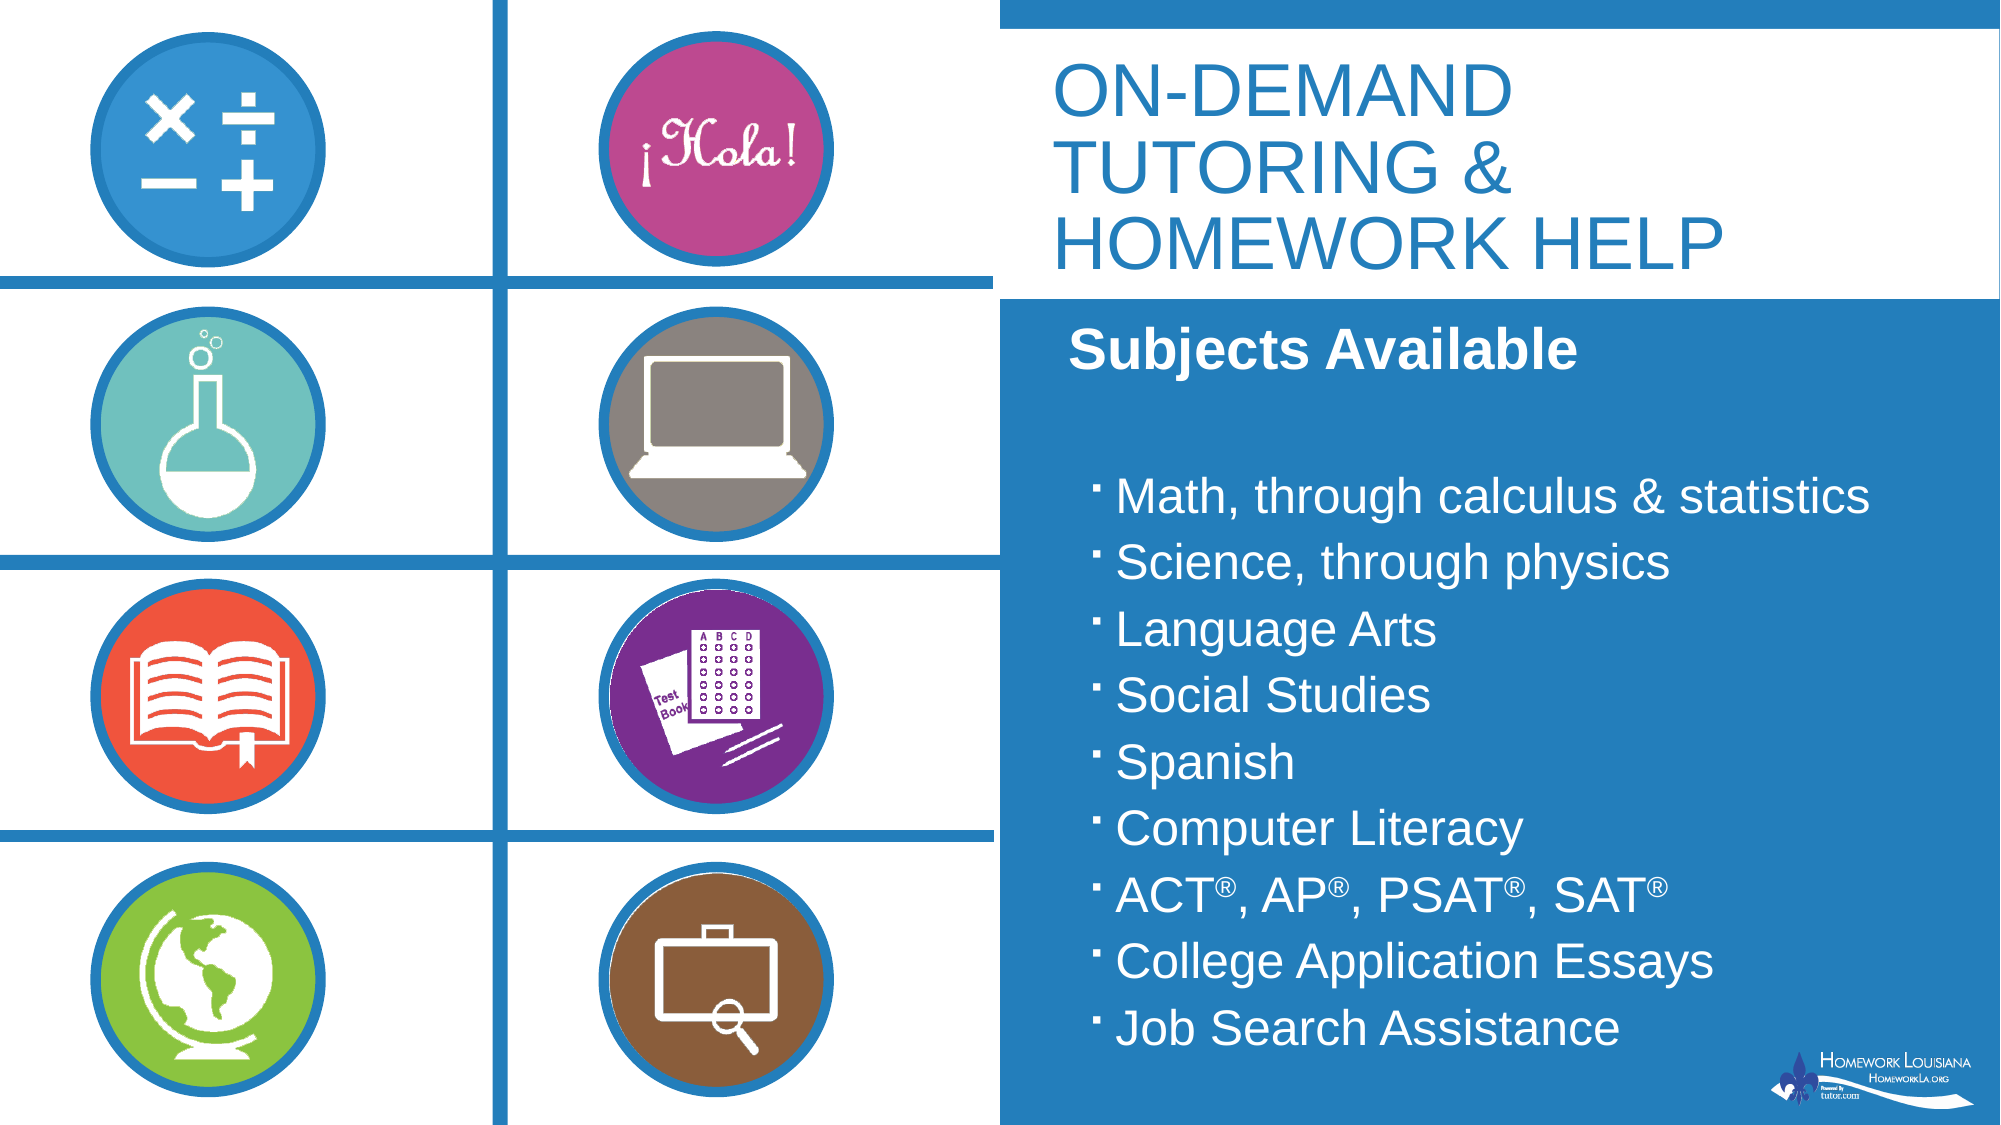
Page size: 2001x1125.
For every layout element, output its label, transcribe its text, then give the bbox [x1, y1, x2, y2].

picture [603, 36, 829, 262]
text_box [492, 293, 509, 830]
text_box [0, 0, 492, 276]
text_box [0, 554, 492, 571]
text_box [0, 571, 492, 830]
text_box [0, 293, 492, 554]
title On-demand tutoring & homework help [1037, 46, 1843, 295]
picture [95, 866, 321, 1093]
text_box [509, 554, 1001, 571]
text_box [509, 0, 1001, 554]
text_box [509, 571, 1001, 1125]
picture [603, 583, 829, 810]
text_box [492, 846, 509, 1125]
text_box [0, 846, 492, 1125]
picture [95, 311, 321, 537]
picture [603, 866, 829, 1093]
picture [95, 583, 321, 810]
picture [95, 36, 321, 263]
text_box Subjects Available Math, through calculus & statistics Science, through physics Language Arts Social Studies Spanish Computer Literacy ACT®, AP®, PSAT®, SAT® College Application Essays Job Search Assistance [1053, 311, 2000, 980]
picture [603, 311, 829, 537]
picture [1771, 1047, 1974, 1110]
text_box [492, 0, 509, 276]
